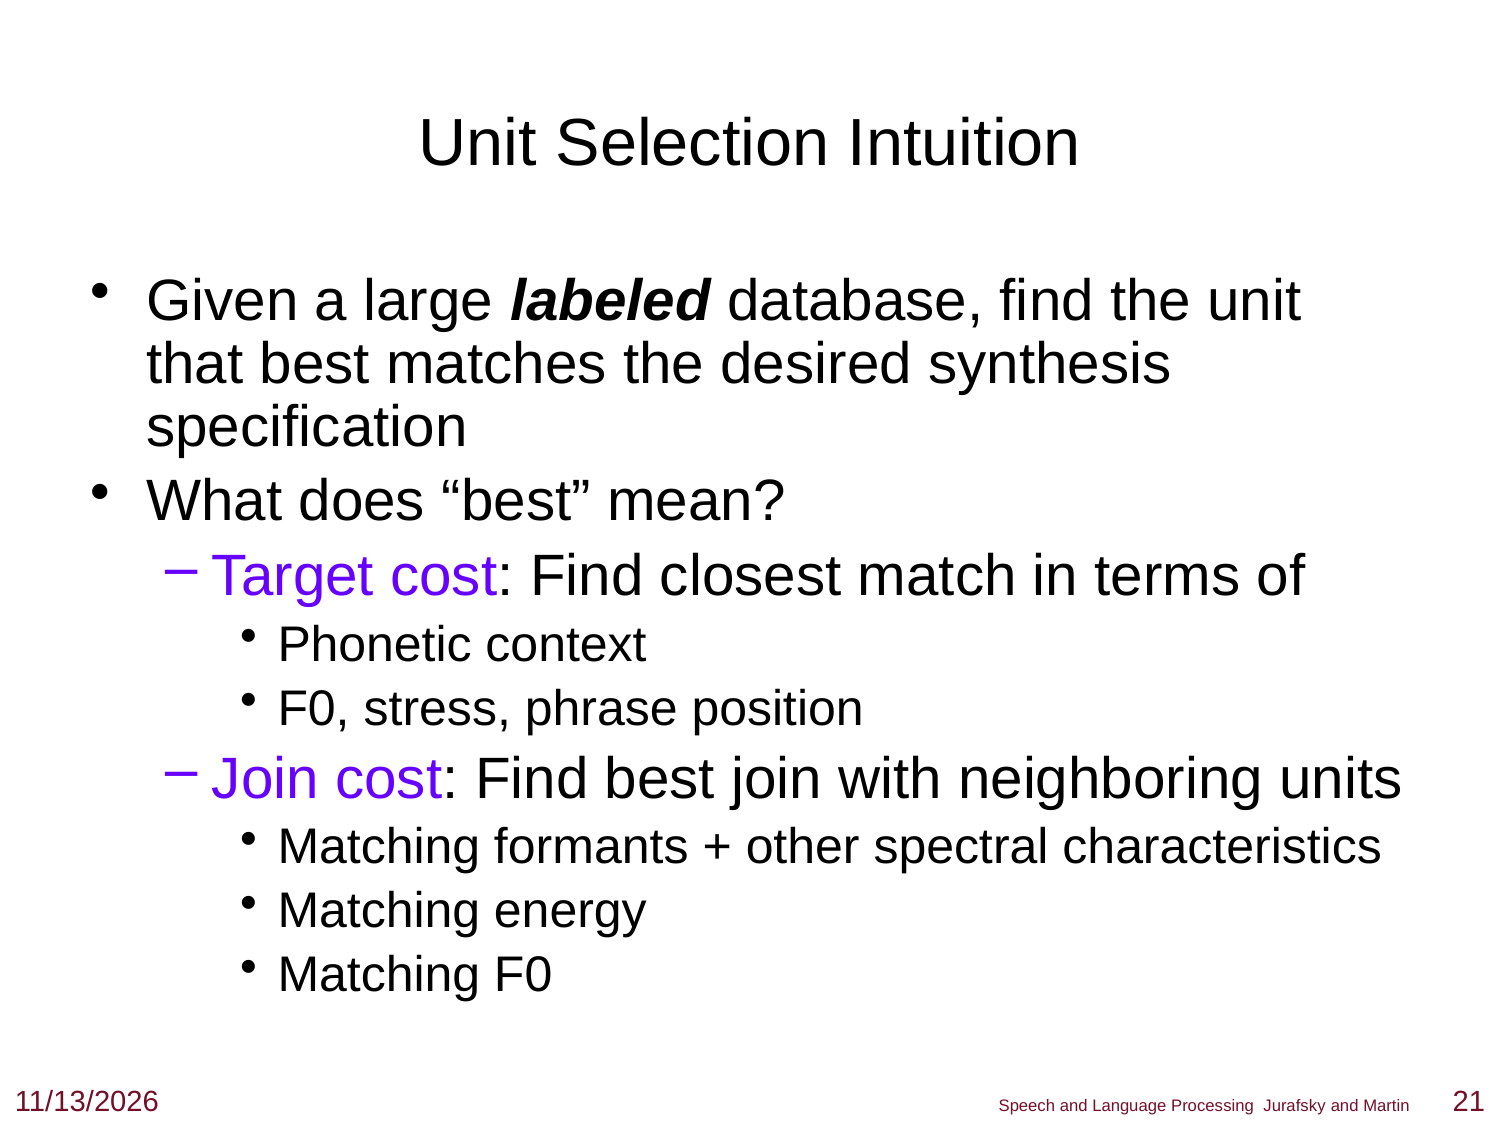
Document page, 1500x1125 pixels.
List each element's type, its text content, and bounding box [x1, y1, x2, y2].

text_box Speech and Language Processing Jurafsky and Martin [200, 1087, 1425, 1125]
title Unit Selection Intuition [75, 45, 1425, 233]
list Given a large labeled database, find the unit that best matches the desired synthesis specification What does “best” mean? Target cost: Find closest match in terms of Phonetic context F0, stress, phrase position Join cost: Find best join with neighboring units Matching formants + other spectral characteristics Matching energy Matching F0 [75, 262, 1425, 1005]
text_box 21 [1424, 1074, 1500, 1125]
text_box 3/3/12 [0, 1074, 200, 1125]
